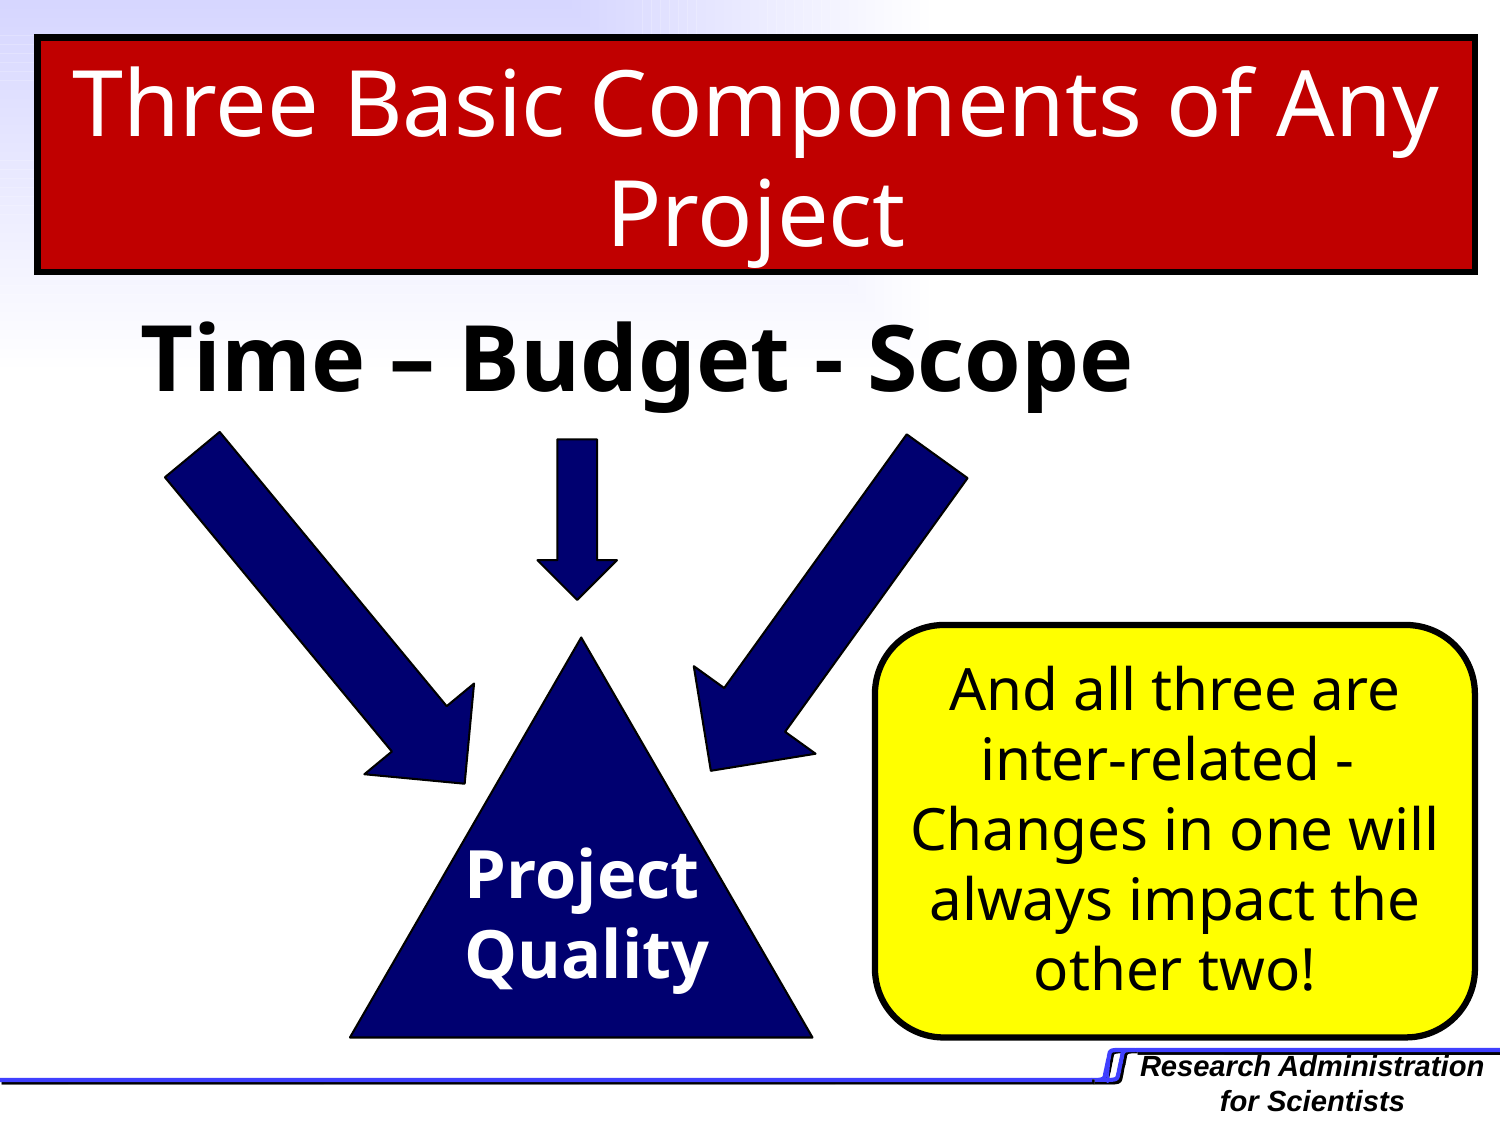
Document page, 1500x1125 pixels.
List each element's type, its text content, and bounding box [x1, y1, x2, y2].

text_box Project Quality [450, 824, 725, 1000]
text_box And all three are inter-related - Changes in one will always impact the other two! [874, 624, 1475, 1038]
text_box [473, 637, 690, 824]
text_box [349, 864, 813, 1038]
text_box Time – Budget - Scope [0, 262, 1363, 747]
text_box Three Basic Components of Any Project [37, 37, 1475, 273]
text_box [693, 434, 968, 771]
text_box [537, 439, 617, 600]
text_box [164, 431, 475, 784]
